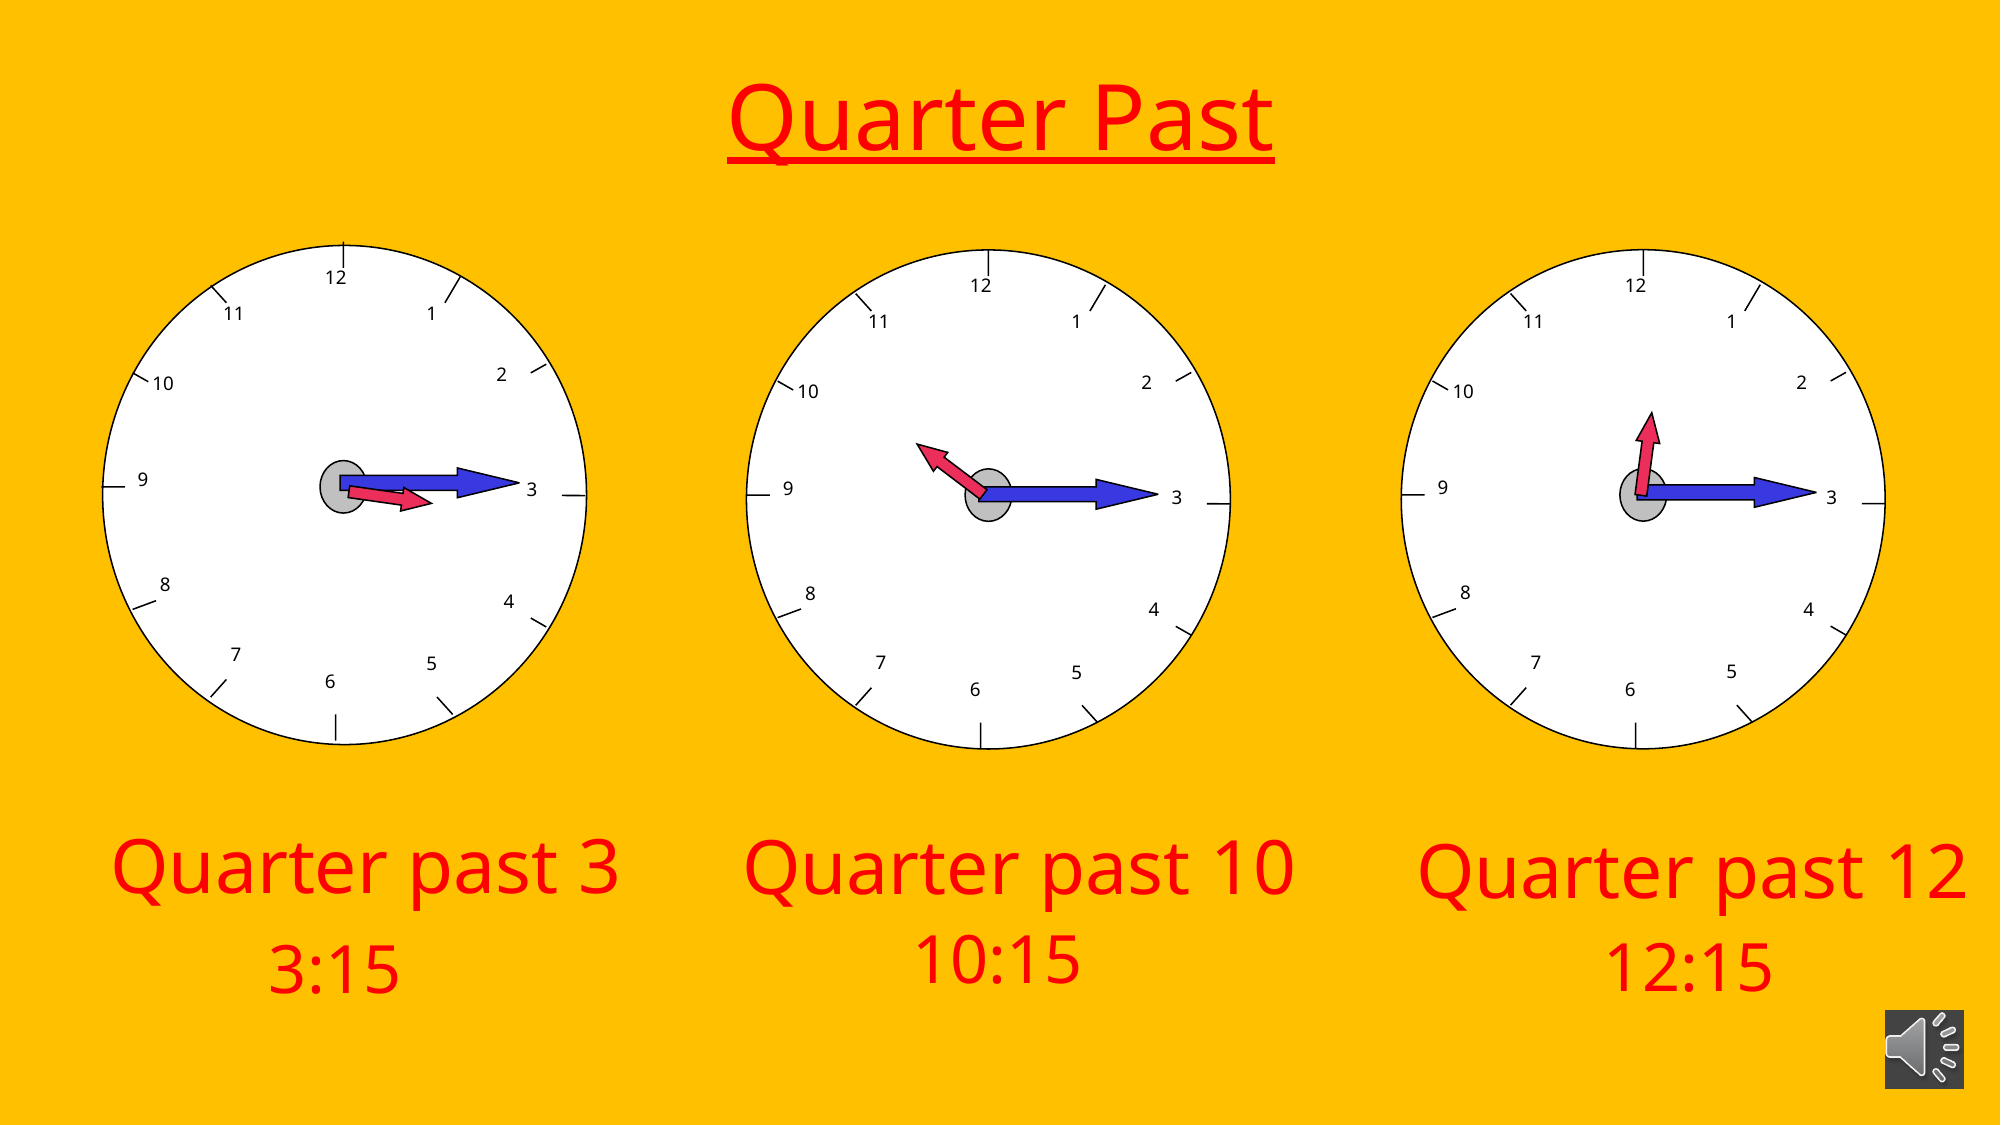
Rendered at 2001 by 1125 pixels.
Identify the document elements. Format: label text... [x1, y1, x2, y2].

picture [1884, 1009, 1965, 1090]
title Quarter Past [138, 11, 1864, 230]
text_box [1401, 249, 2000, 1014]
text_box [727, 249, 1360, 1006]
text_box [82, 241, 650, 1016]
